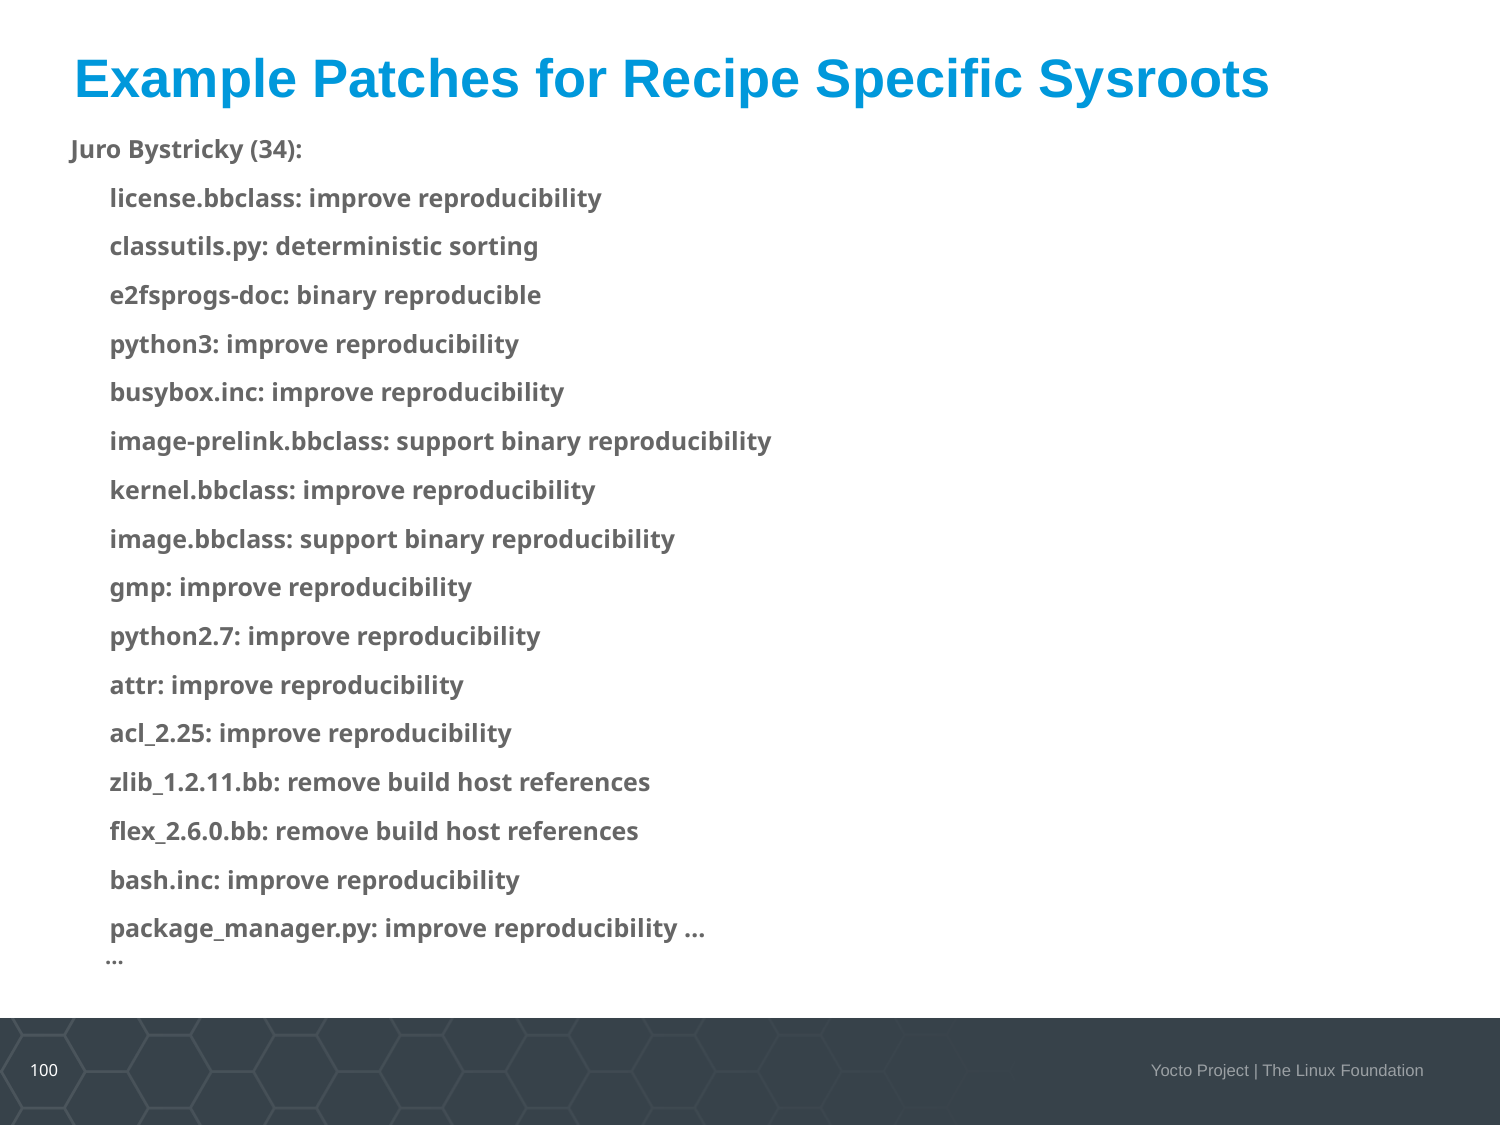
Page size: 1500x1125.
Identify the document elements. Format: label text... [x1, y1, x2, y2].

picture [0, 0, 1500, 1125]
title Example Patches for Recipe Specific Sysroots [74, 54, 1425, 201]
list Juro Bystricky (34): license.bbclass: improve reproducibility classutils.py: deterministic sorting e2fsprogs-doc: binary reproducible python3: improve reproducibility busybox.inc: improve reproducibility image-prelink.bbclass: support binary reproducibility kernel.bbclass: improve reproducibility image.bbclass: support binary reproducibility gmp: improve reproducibility python2.7: improve reproducibility attr: improve reproducibility acl_2.25: improve reproducibility zlib_1.2.11.bb: remove build host references flex_2.6.0.bb: remove build host references bash.inc: improve reproducibility package_manager.py: improve reproducibility … … [70, 133, 1305, 998]
